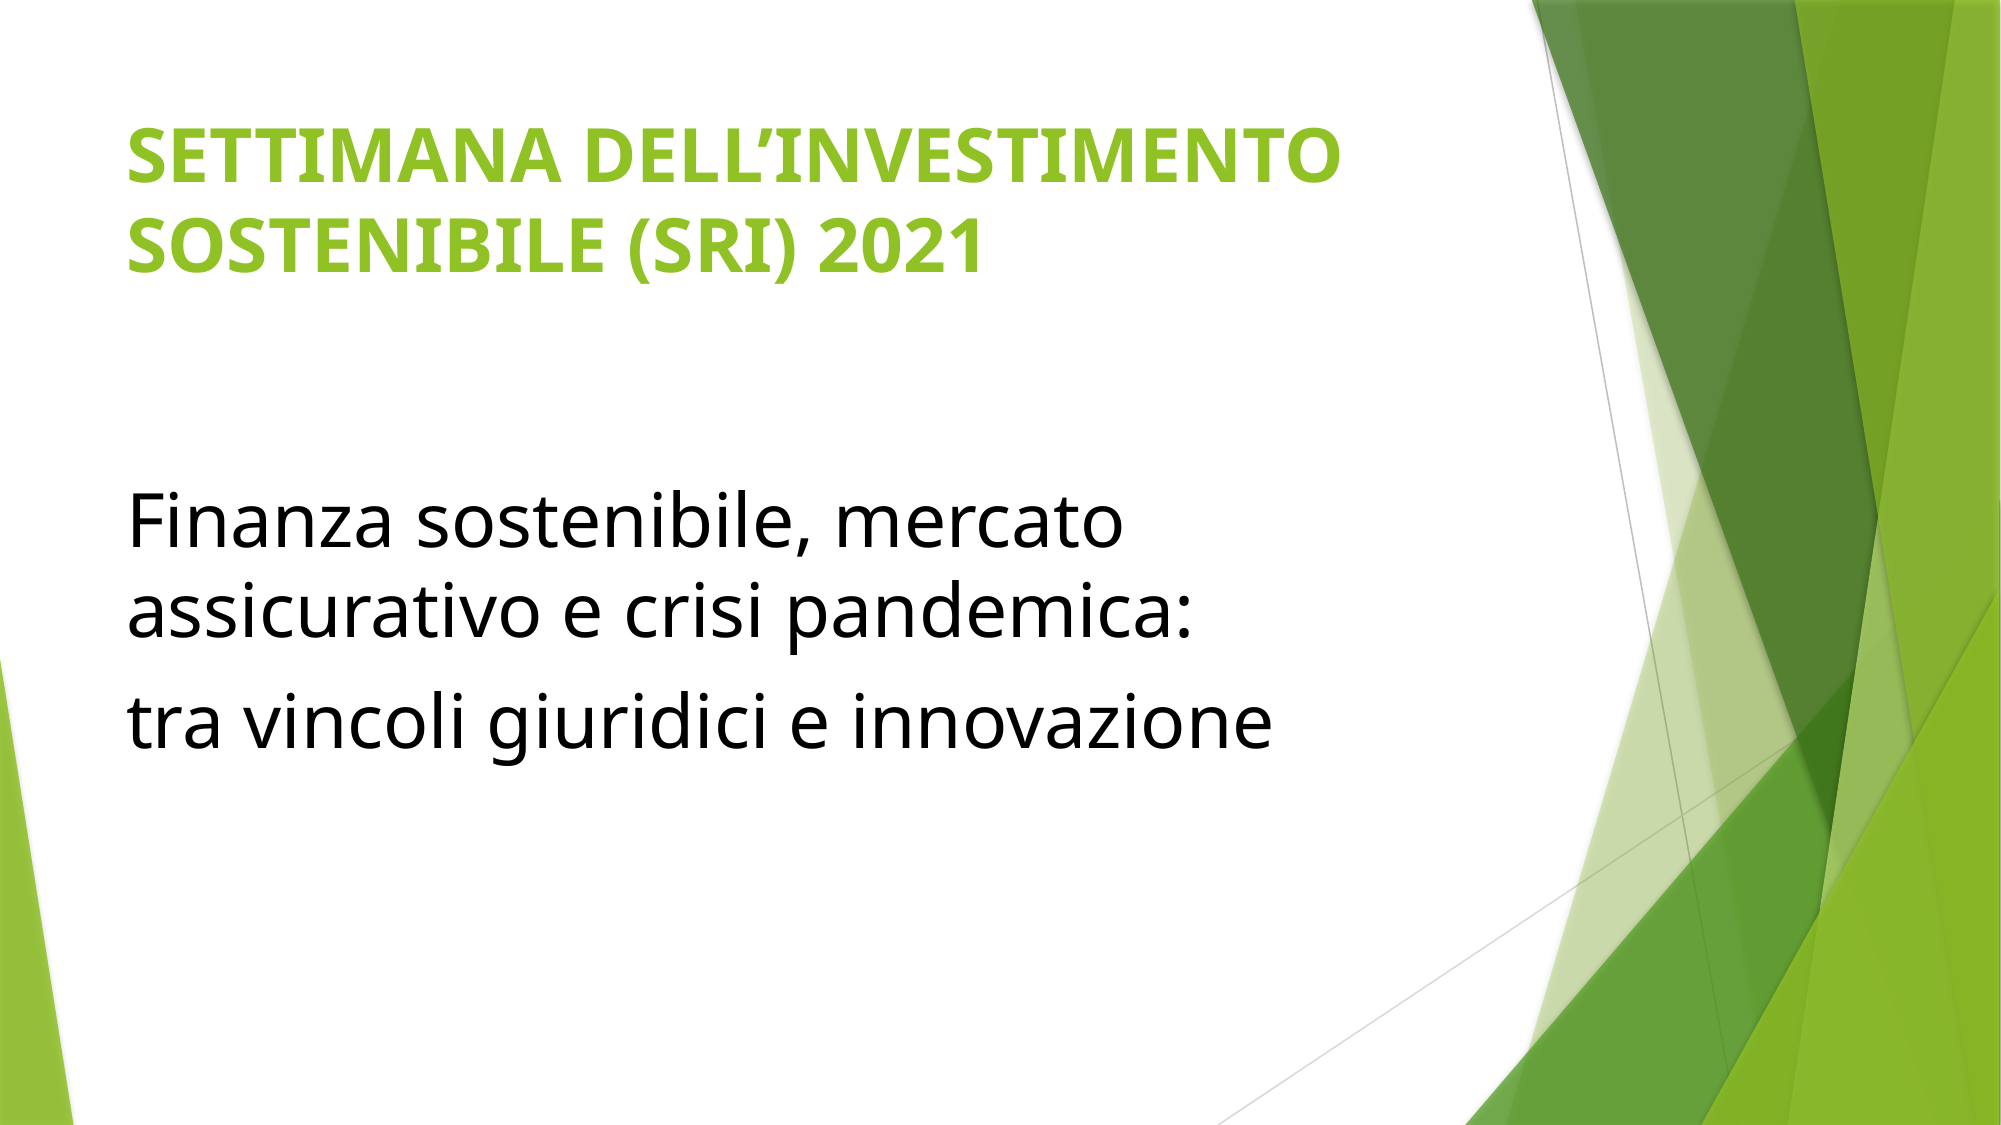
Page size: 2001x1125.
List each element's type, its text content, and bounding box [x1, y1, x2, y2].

title SETTIMANA DELL’INVESTIMENTO SOSTENIBILE (SRI) 2021 [111, 99, 1522, 317]
list Finanza sostenibile, mercato assicurativo e crisi pandemica: tra vincoli giuridici e innovazione [111, 354, 1522, 992]
